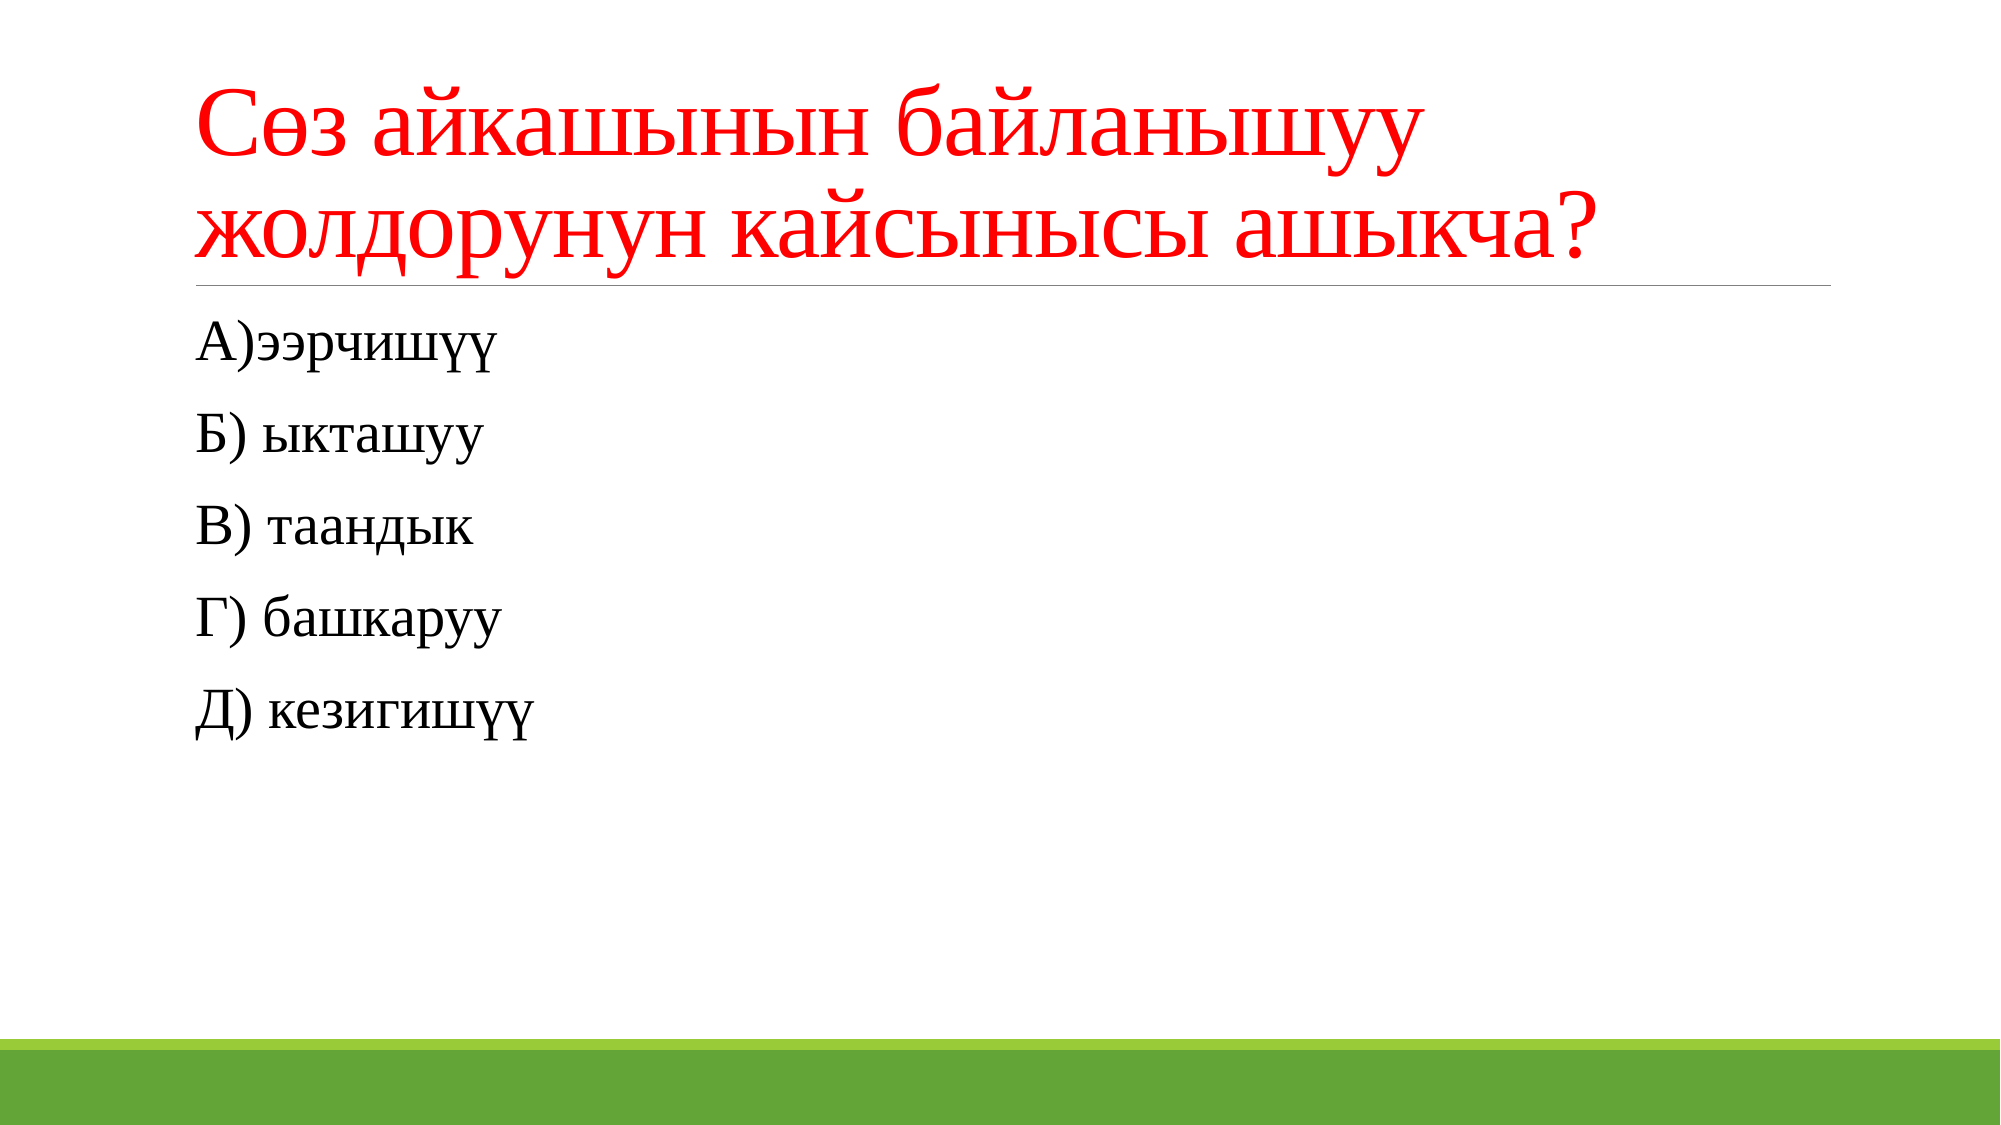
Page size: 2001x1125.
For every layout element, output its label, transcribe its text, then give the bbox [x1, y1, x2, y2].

title Сөз айкашынын байланышуу жолдорунун кайсынысы ашыкча? [180, 47, 1830, 285]
list А)ээрчишүү Б) ыкташуу В) таандык Г) башкаруу Д) кезигишүү [180, 302, 1830, 963]
